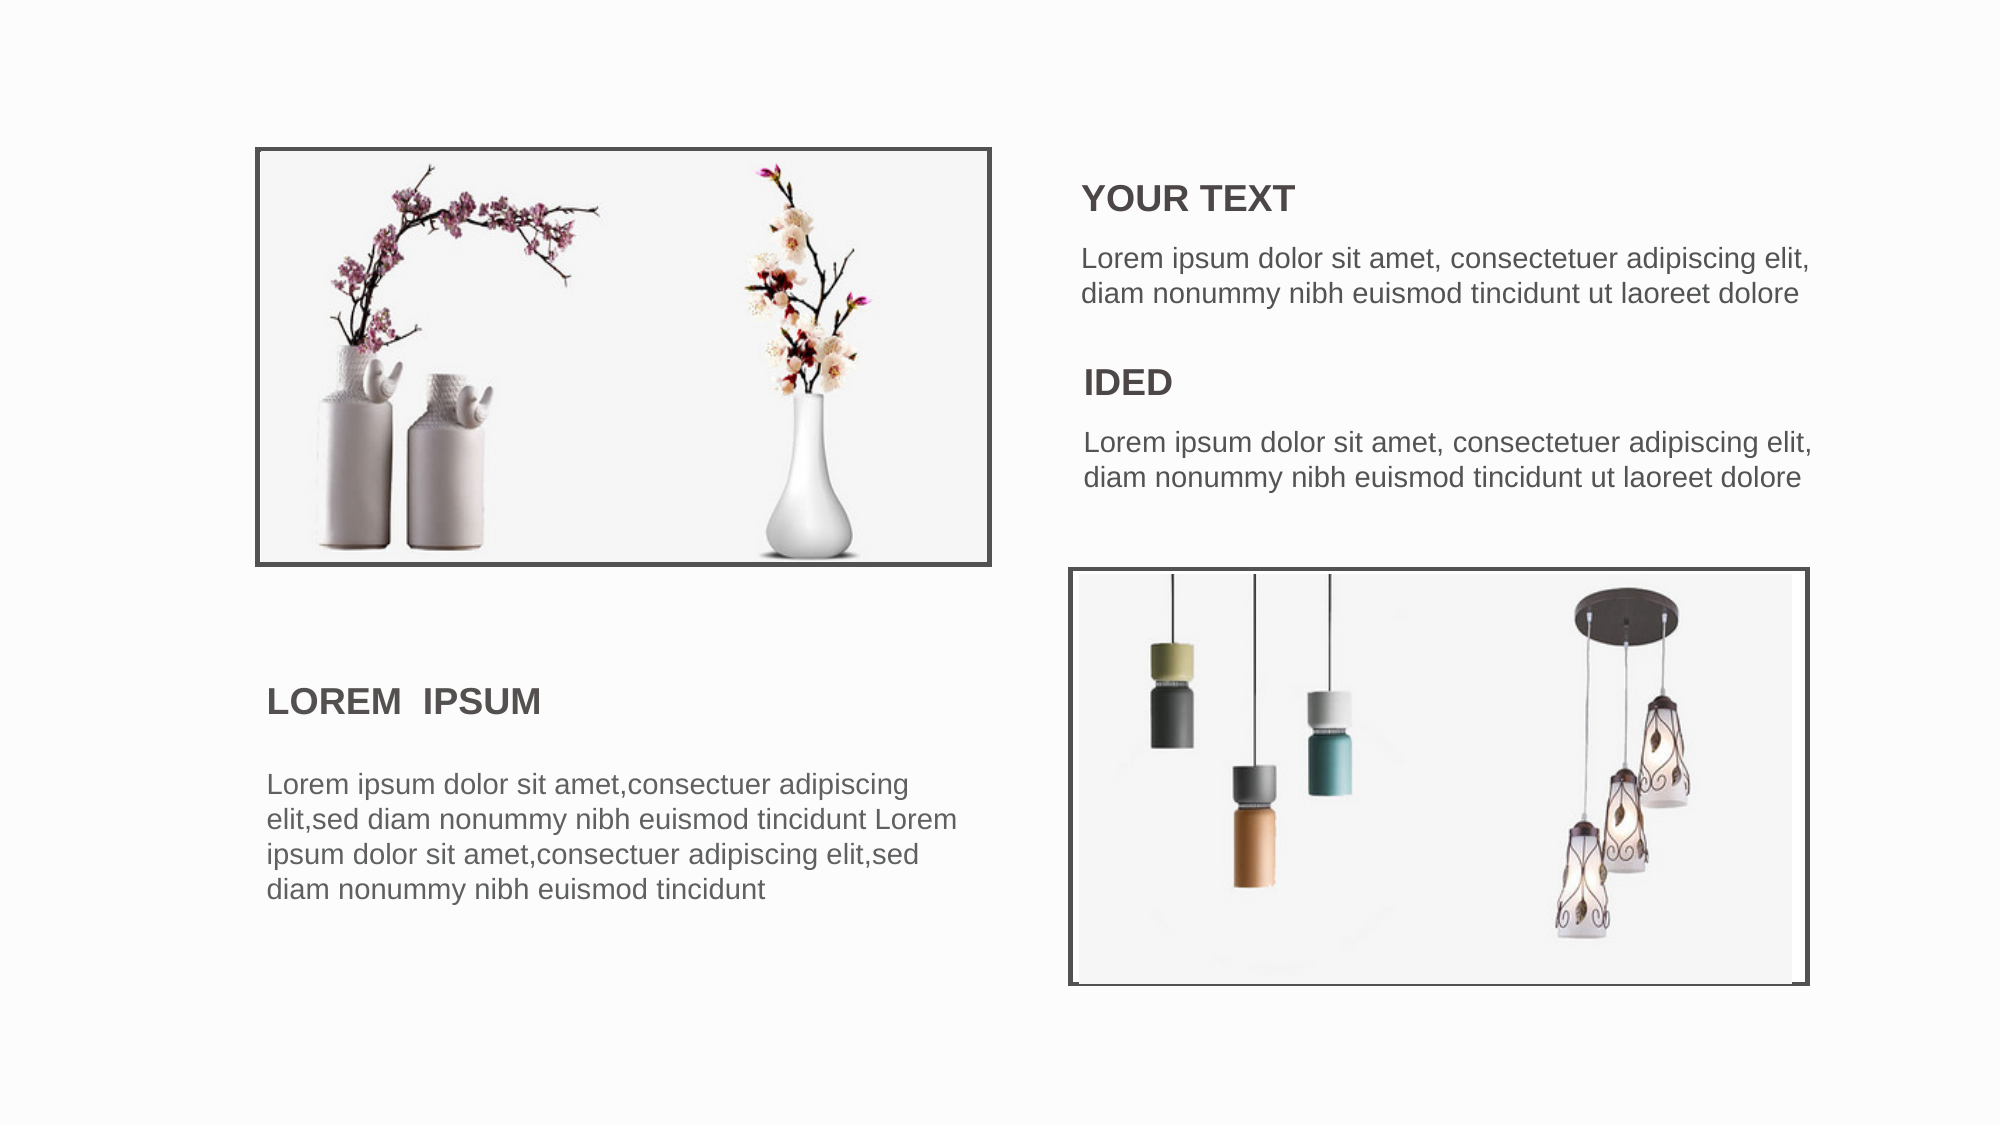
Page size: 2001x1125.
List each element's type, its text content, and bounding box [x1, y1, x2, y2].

text_box [1069, 568, 1808, 985]
text_box YOUR TEXT [1066, 166, 1311, 227]
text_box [257, 149, 990, 565]
text_box Lorem ipsum dolor sit amet,consectuer adipiscing elit,sed diam nonummy nibh euismod tincidunt Lorem ipsum dolor sit amet,consectuer adipiscing elit,sed diam nonummy nibh euismod tincidunt [251, 757, 994, 913]
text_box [1068, 350, 1886, 502]
text_box LOREM IPSUM [251, 669, 617, 730]
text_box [1079, 574, 1792, 984]
text_box Lorem ipsum dolor sit amet, consectetuer adipiscing elit, diam nonummy nibh euismod tincidunt ut laoreet dolore [1066, 231, 1884, 317]
